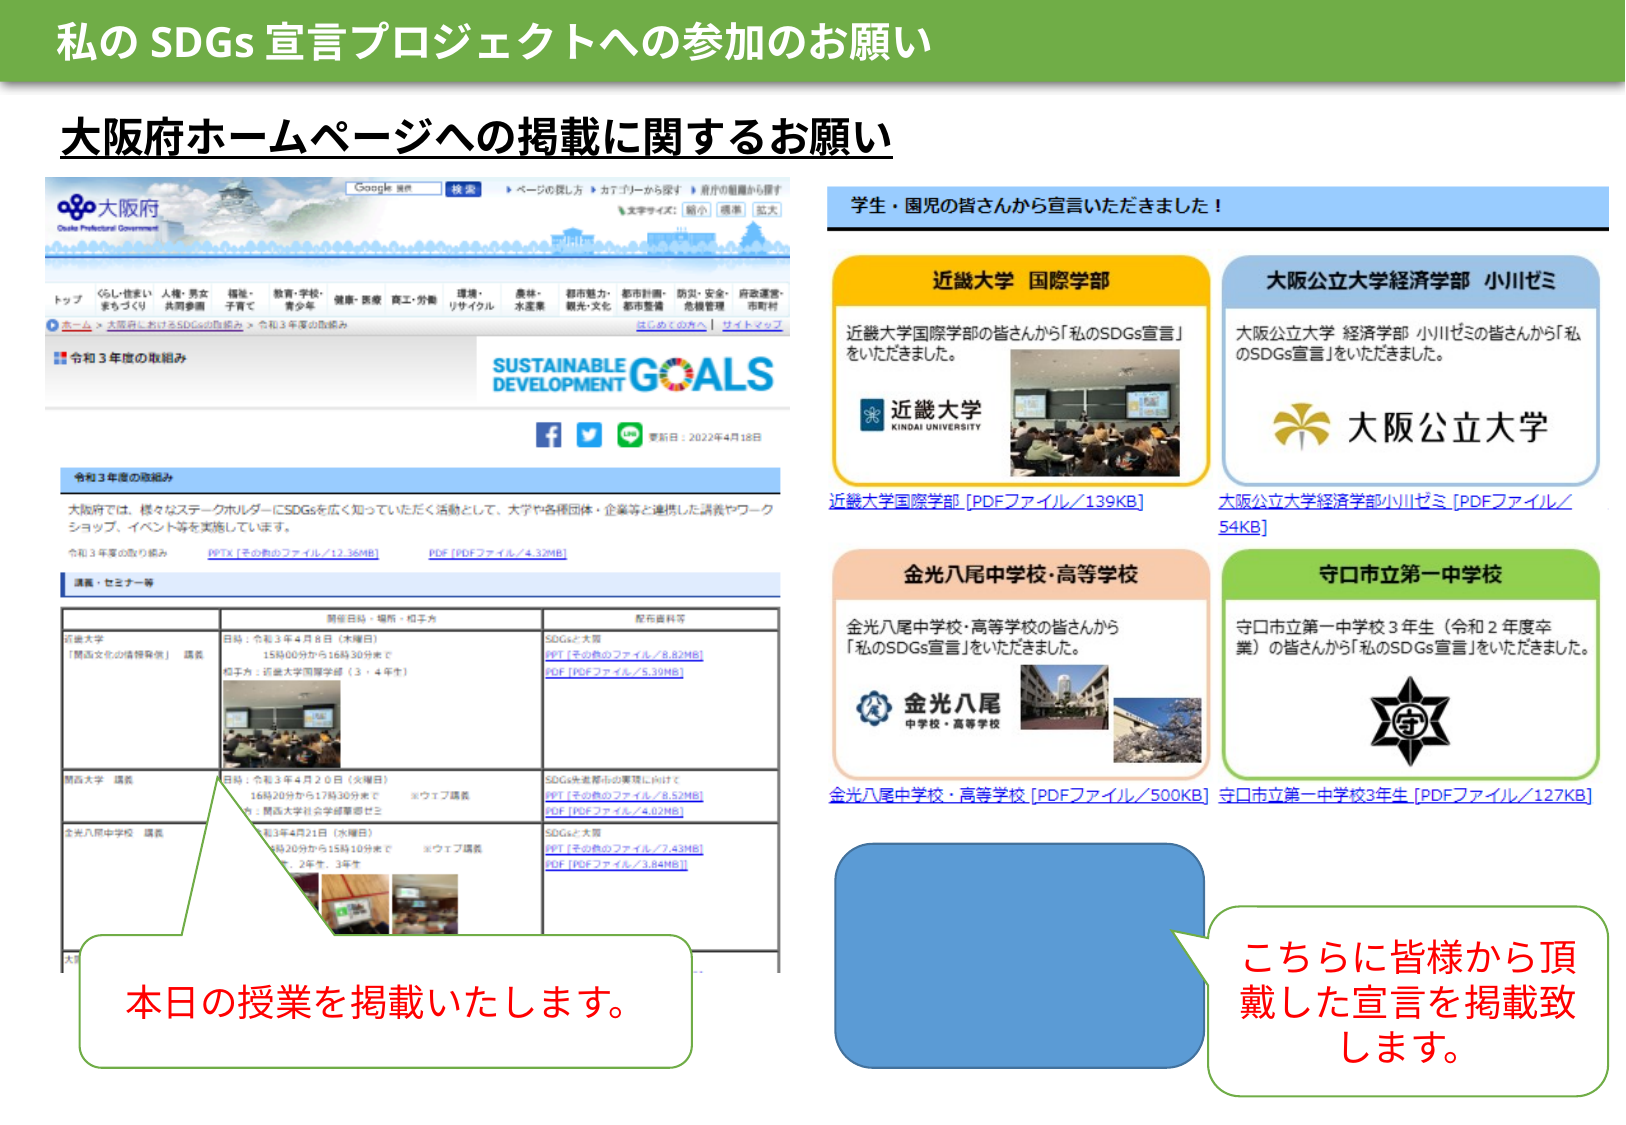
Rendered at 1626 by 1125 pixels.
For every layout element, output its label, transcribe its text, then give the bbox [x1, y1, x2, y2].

text_box こちらに皆様から頂戴した宣言を掲載致します。 [1169, 905, 1610, 1098]
text_box 本日の授業を掲載いたします。 [78, 973, 693, 1069]
text_box [834, 842, 1206, 1069]
text_box 大阪府ホームページへの掲載に関するお願い [45, 95, 986, 169]
picture [45, 177, 790, 973]
text_box 私のSDGs宣言プロジェクトへの参加のお願い [0, 0, 1625, 82]
picture [812, 179, 1609, 815]
